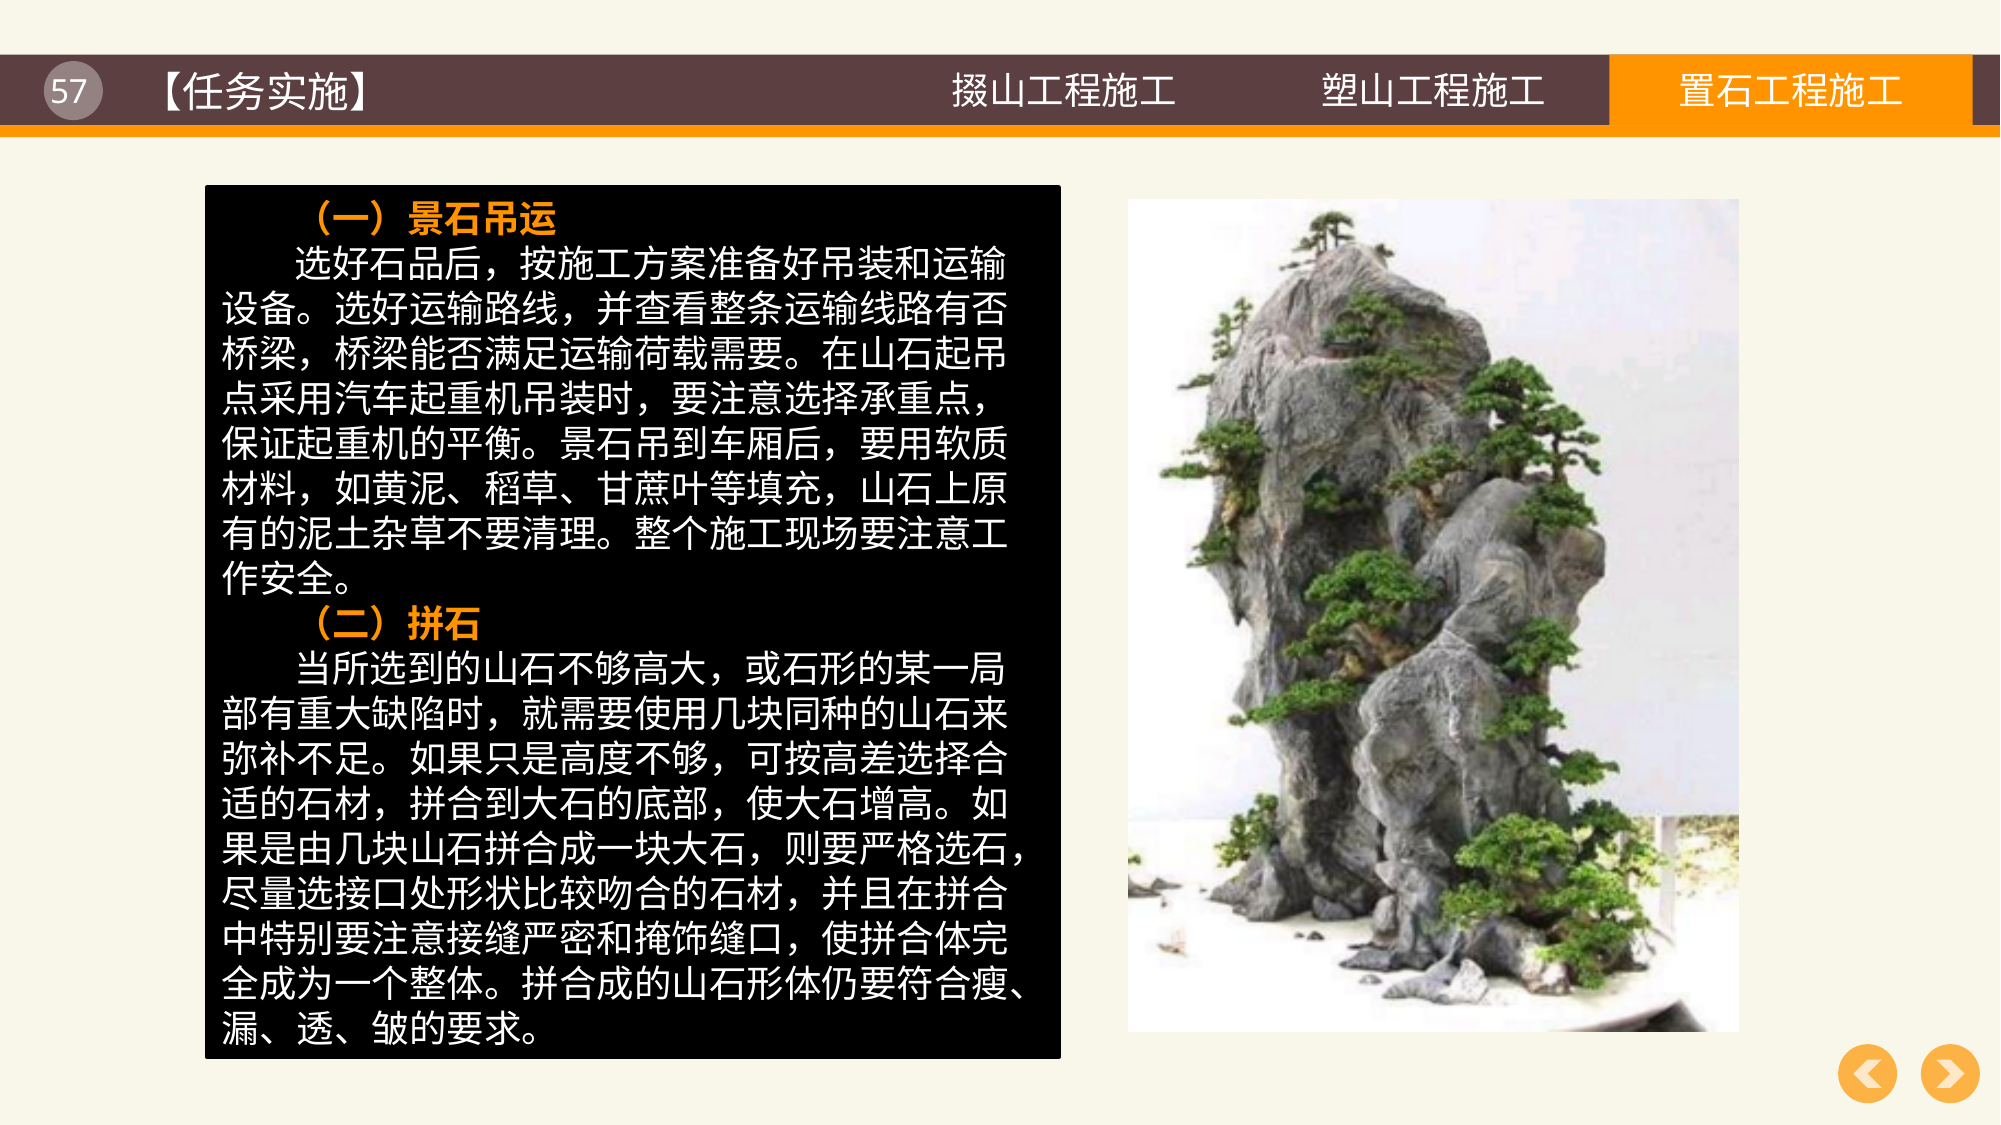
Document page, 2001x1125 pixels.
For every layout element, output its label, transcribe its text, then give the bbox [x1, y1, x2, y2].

text_box 【任务实施】 [125, 58, 965, 123]
picture [1128, 198, 1739, 1032]
text_box （一）景石吊运 选好石品后，按施工方案准备好吊装和运输设备。选好运输路线，并查看整条运输线路有否桥梁，桥梁能否满足运输荷载需要。在山石起吊点采用汽车起重机吊装时，要注意选择承重点，保证起重机的平衡。景石吊到车厢后，要用软质材料，如黄泥、稻草、甘蔗叶等填充，山石上原有的泥土杂草不要清理。整个施工现场要注意工作安全。 （二）拼石 当所选到的山石不够高大，或石形的某一局部有重大缺陷时，就需要使用几块同种的山石来弥补不足。如果只是高度不够，可按高差选择合适的石材，拼合到大石的底部，使大石增高。如果是由几块山石拼合成一块大石，则要严格选石，尽量选接口处形状比较吻合的石材，并且在拼合中特别要注意接缝严密和掩饰缝口，使拼合体完全成为一个整体。拼合成的山石形体仍要符合瘦、漏、透、皱的要求。 [205, 185, 1061, 1059]
